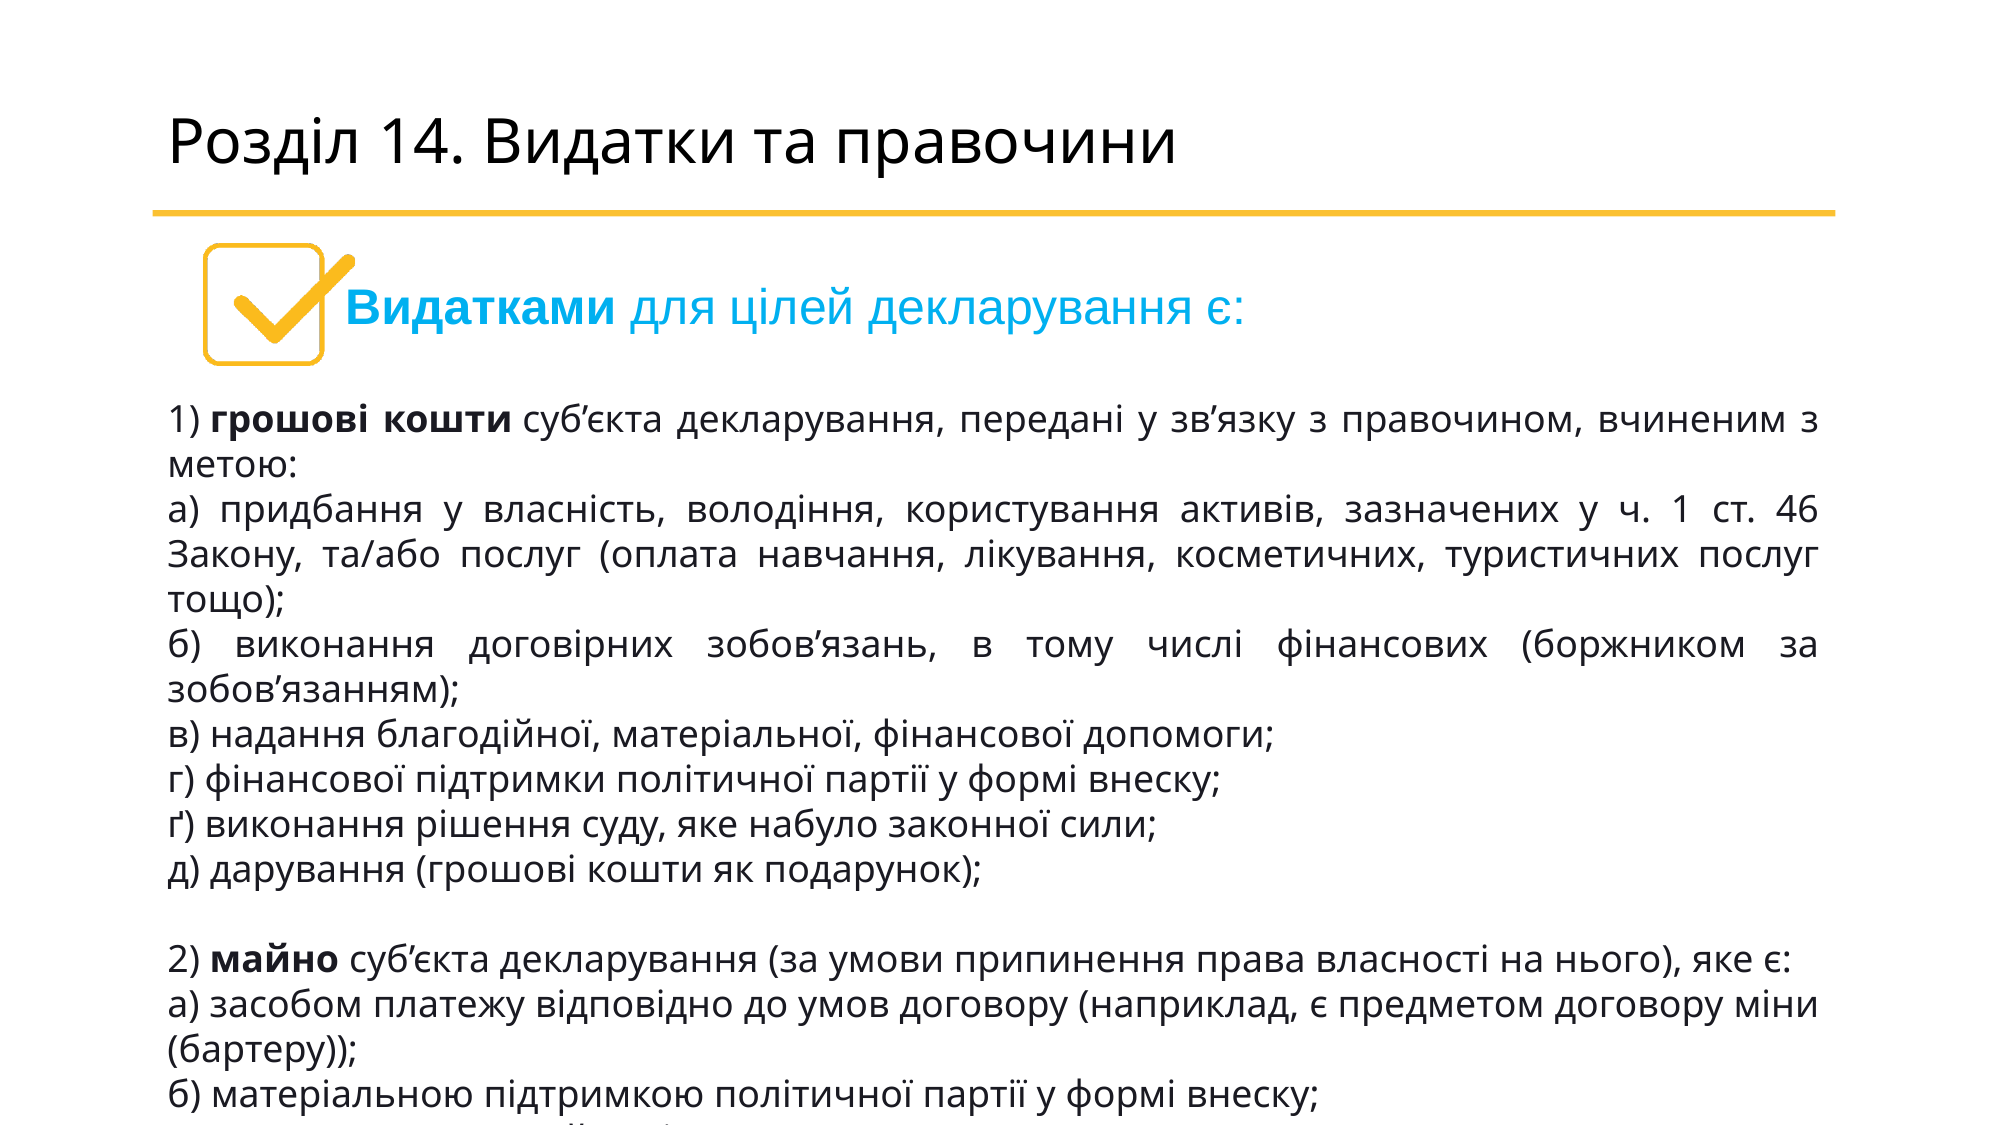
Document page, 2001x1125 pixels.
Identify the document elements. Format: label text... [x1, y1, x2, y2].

picture [356, 296, 363, 303]
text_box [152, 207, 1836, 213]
text_box Видатками для цілей декларування є: 1) грошові кошти суб’єкта декларування, передані у зв’язку з правочином, вчиненим з метою: а) придбання у власність, володіння, користування активів, зазначених у ч. 1 ст. 46 Закону, та/або послуг (оплата навчання, лікування, косметичних, туристичних послуг тощо); б) виконання договірних зобов’язань, в тому числі фінансових (боржником за зобов’язанням); в) надання благодійної, матеріальної, фінансової допомоги; г) фінансової підтримки політичної партії у формі внеску; ґ) виконання рішення суду, яке набуло законної сили; д) дарування (грошові кошти як подарунок); 2) майно суб’єкта декларування (за умови припинення права власності на нього), яке є: a) засобом платежу відповідно до умов договору (наприклад, є предметом договору міни (бартеру)); б) матеріальною підтримкою політичної партії у формі внеску; в) вкладом у статутний капітал товариства тощо. [152, 214, 1836, 1125]
picture [199, 241, 363, 368]
picture [356, 309, 363, 318]
text_box Розділ 14. Видатки та правочини [152, 93, 1729, 184]
